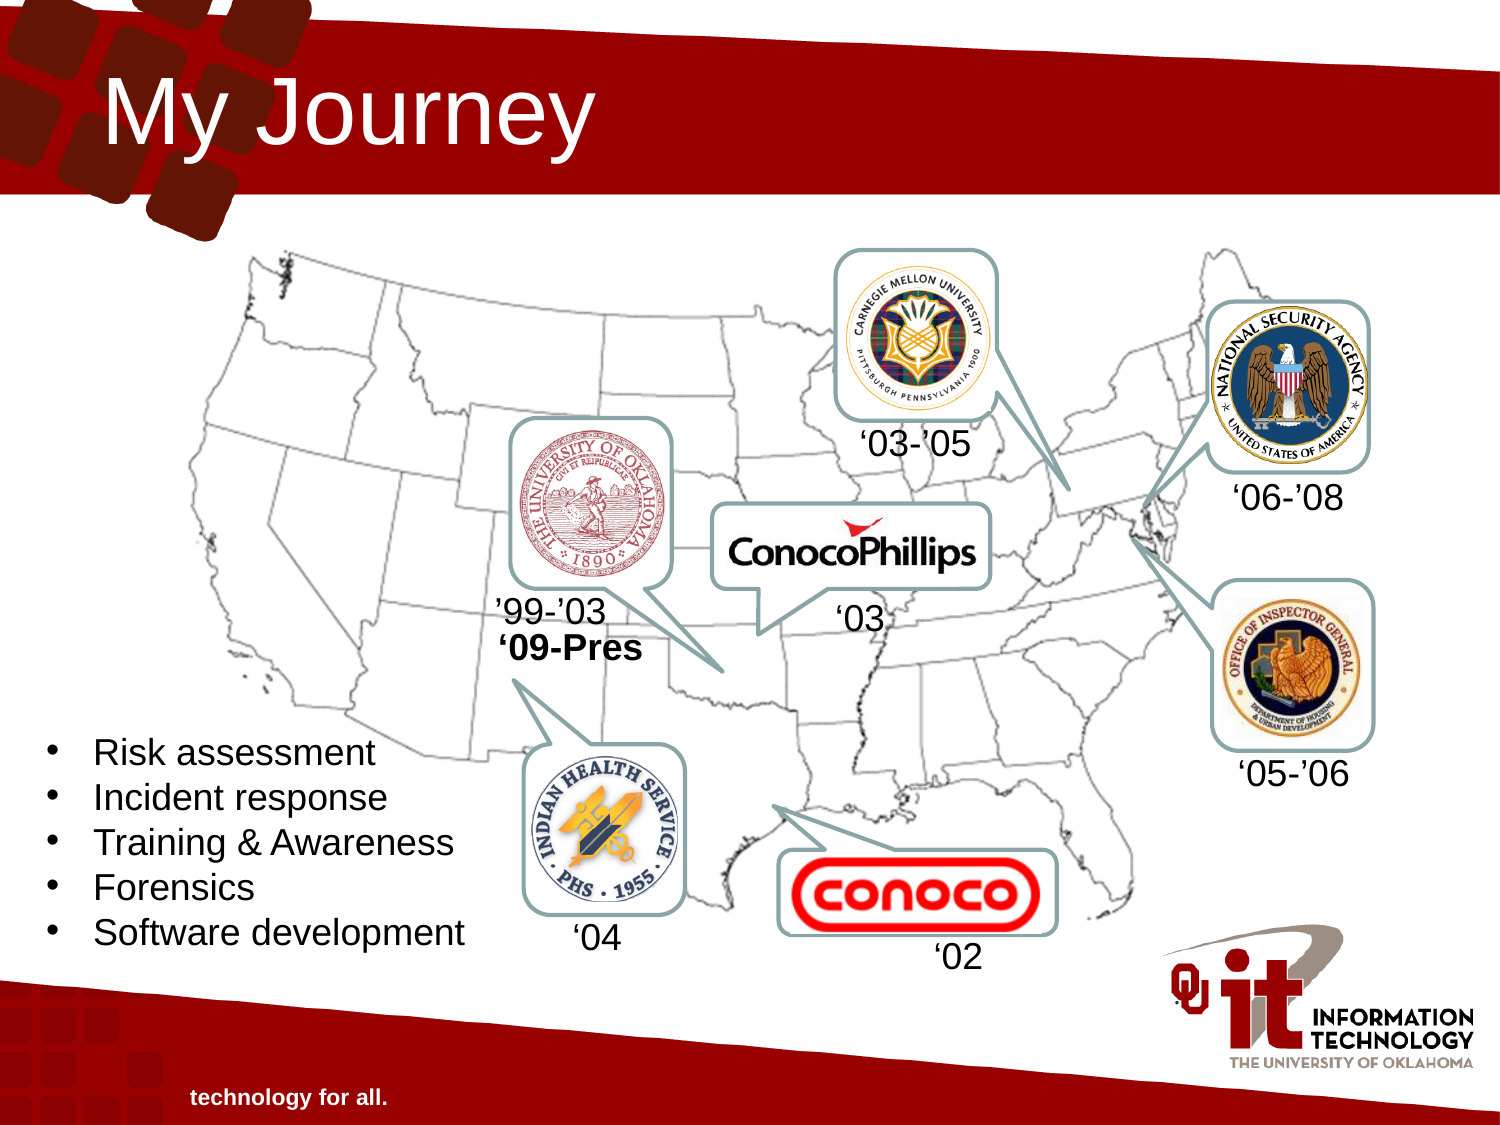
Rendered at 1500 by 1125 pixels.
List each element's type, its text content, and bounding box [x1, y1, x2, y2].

footer technology for all. [174, 1074, 651, 1125]
text_box ‘06-’08 [1283, 471, 1359, 526]
text_box [1283, 577, 1376, 747]
text_box [1283, 299, 1359, 305]
text_box ‘02 [918, 943, 998, 985]
text_box Risk assessment Incident response Training & Awareness Forensics Software development [31, 720, 482, 1005]
picture [0, 0, 1500, 1125]
text_box [1047, 931, 1056, 937]
title My Journey [86, 11, 1437, 200]
text_box ‘05-’06 [1283, 746, 1365, 802]
text_box ‘04 [557, 931, 637, 966]
